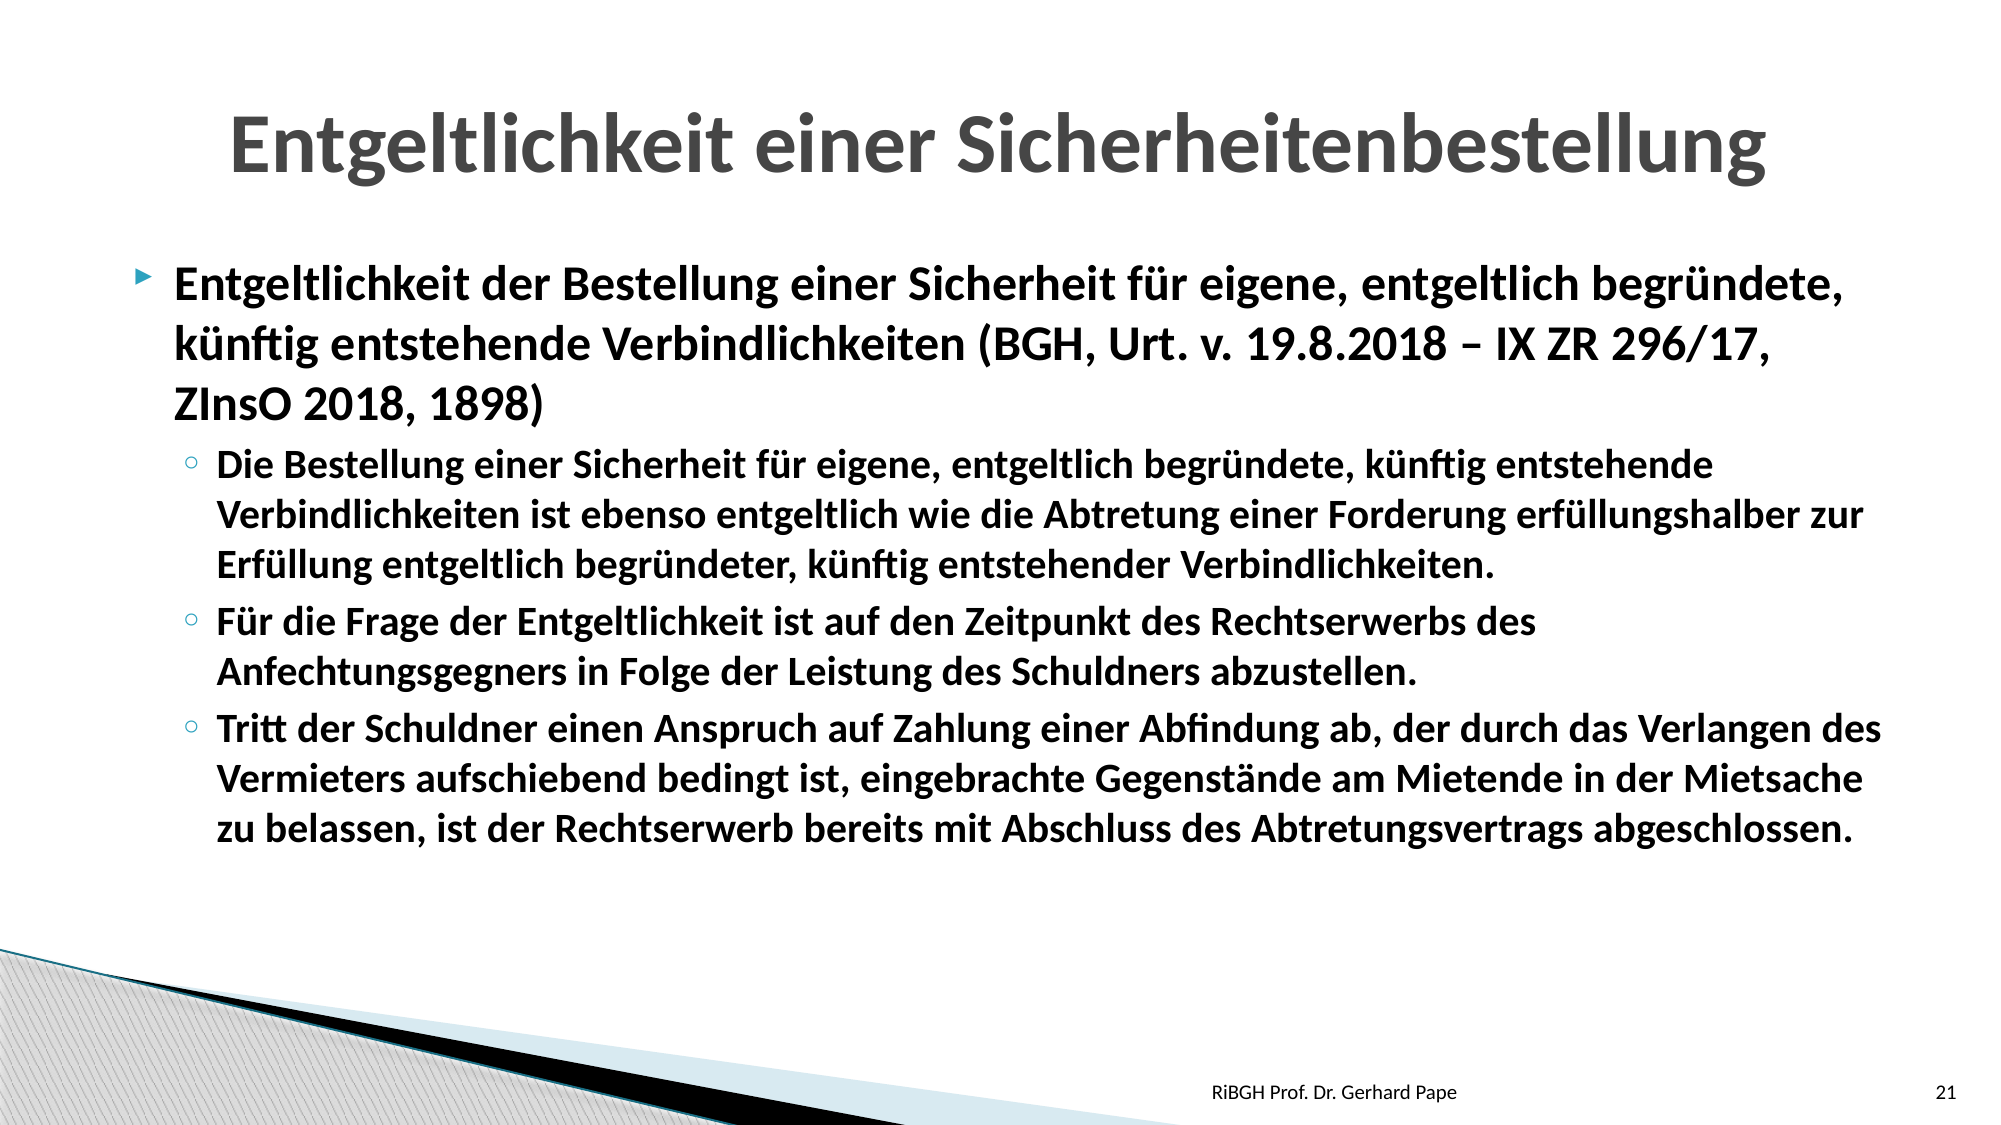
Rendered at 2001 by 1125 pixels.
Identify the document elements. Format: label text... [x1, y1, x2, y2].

footer RiBGH Prof. Dr. Gerhard Pape [957, 1051, 1473, 1112]
slide_number 21 [1891, 1051, 1972, 1112]
list Entgeltlichkeit der Bestellung einer Sicherheit für eigene, entgeltlich begründete, künftig entstehende Verbindlichkeiten (BGH, Urt. v. 19.8.2018 – IX ZR 296/17, ZInsO 2018, 1898) Die Bestellung einer Sicherheit für eigene, entgeltlich begründete, künftig entstehende Verbindlichkeiten ist ebenso entgeltlich wie die Abtretung einer Forderung erfüllungshalber zur Erfüllung entgeltlich begründeter, künftig entstehender Verbindlichkeiten. Für die Frage der Entgeltlichkeit ist auf den Zeitpunkt des Rechtserwerbs des Anfechtungsgegners in Folge der Leistung des Schuldners abzustellen. Tritt der Schuldner einen Anspruch auf Zahlung einer Abfindung ab, der durch das Verlangen des Vermieters aufschiebend bedingt ist, eingebrachte Gegenstände am Mietende in der Mietsache zu belassen, ist der Rechtserwerb bereits mit Abschluss des Abtretungsvertrags abgeschlossen. [99, 243, 1900, 986]
title Entgeltlichkeit einer Sicherheitenbestellung [99, 45, 1900, 233]
